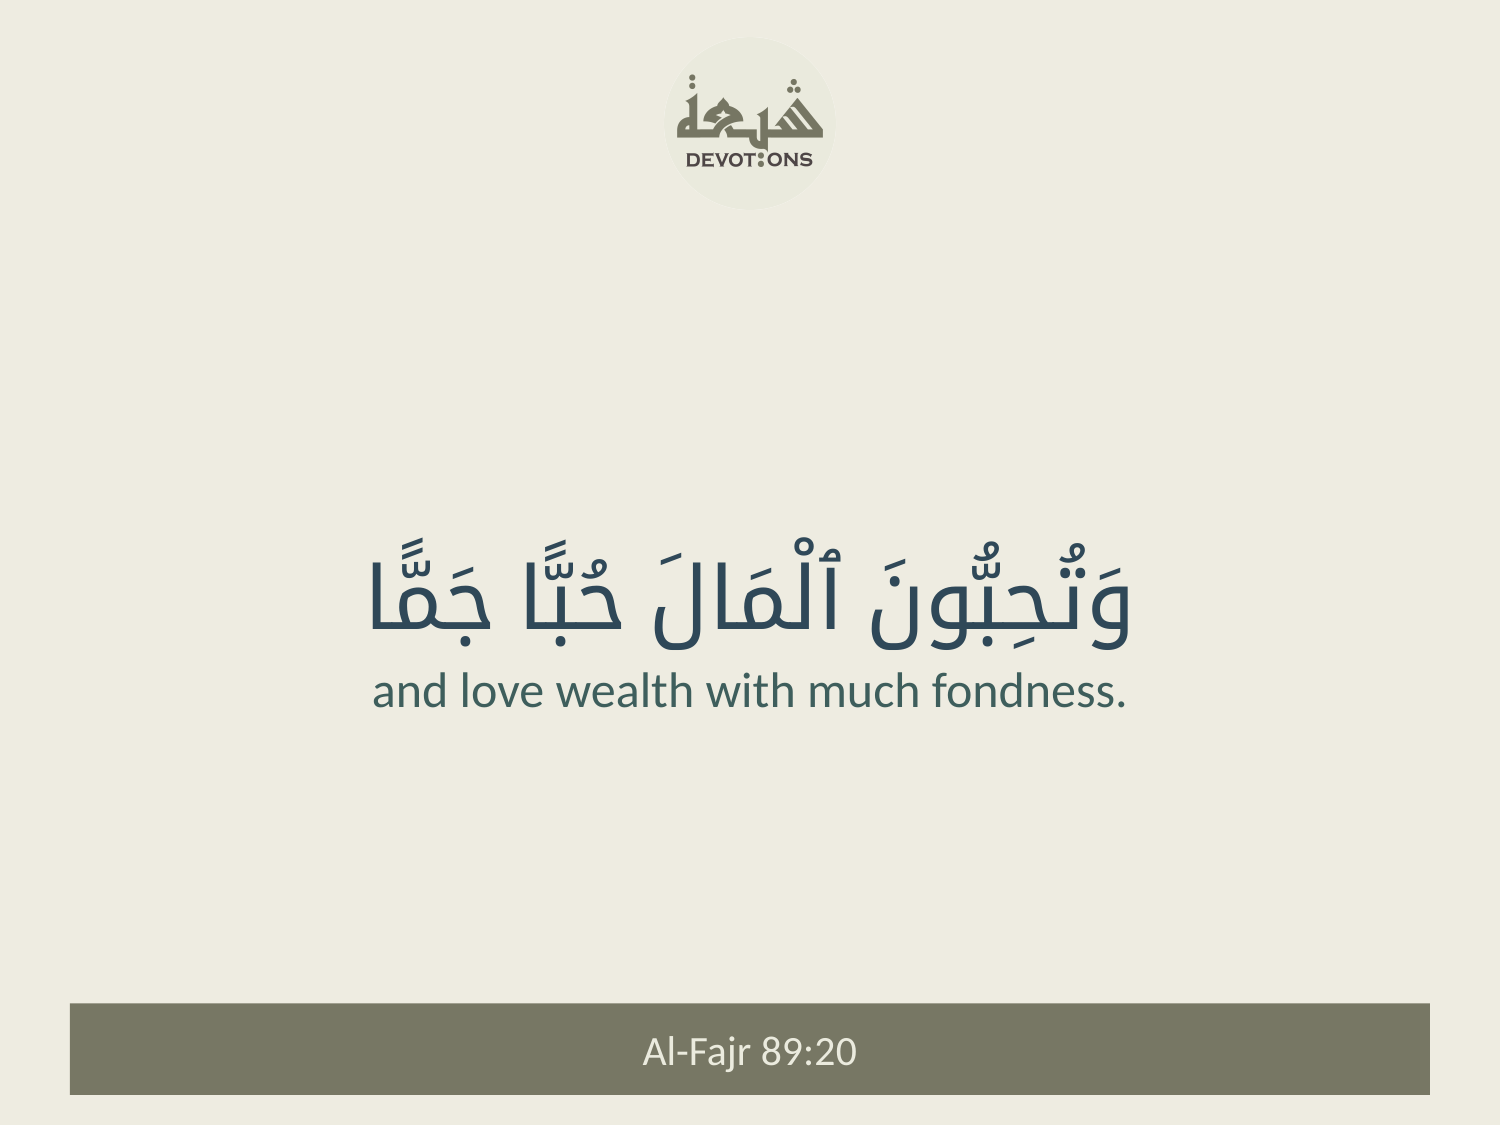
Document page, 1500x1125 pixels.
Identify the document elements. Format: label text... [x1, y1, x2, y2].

picture [656, 29, 844, 203]
list وَتُحِبُّونَ ٱلْمَالَ حُبًّا جَمًّا and love wealth with much fondness. [69, 203, 1430, 1003]
list Al-Fajr 89:20 [69, 1003, 1430, 1095]
